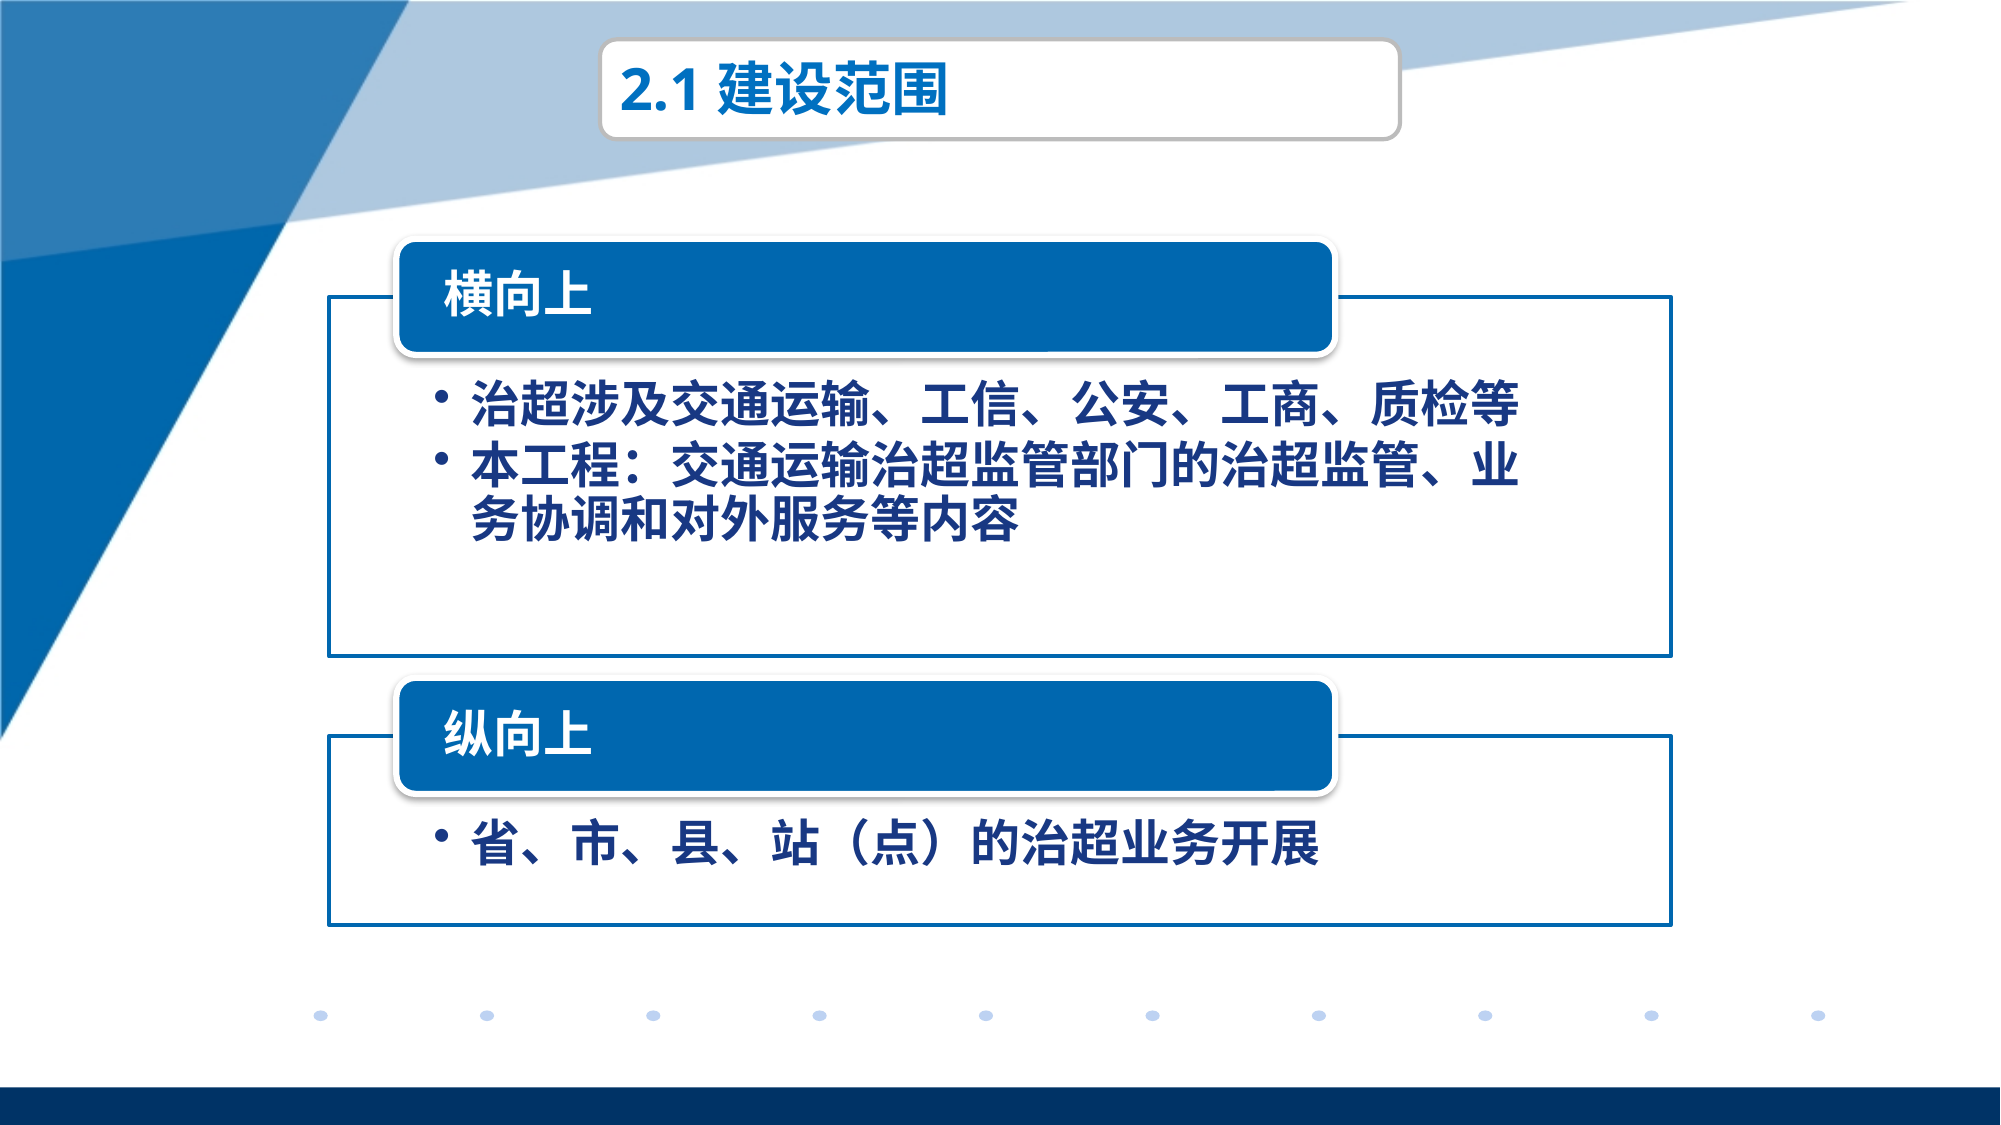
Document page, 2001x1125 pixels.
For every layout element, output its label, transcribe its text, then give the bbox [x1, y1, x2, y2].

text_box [328, 229, 1671, 935]
text_box 2.1建设范围 [597, 37, 1403, 142]
picture [0, 0, 2000, 842]
